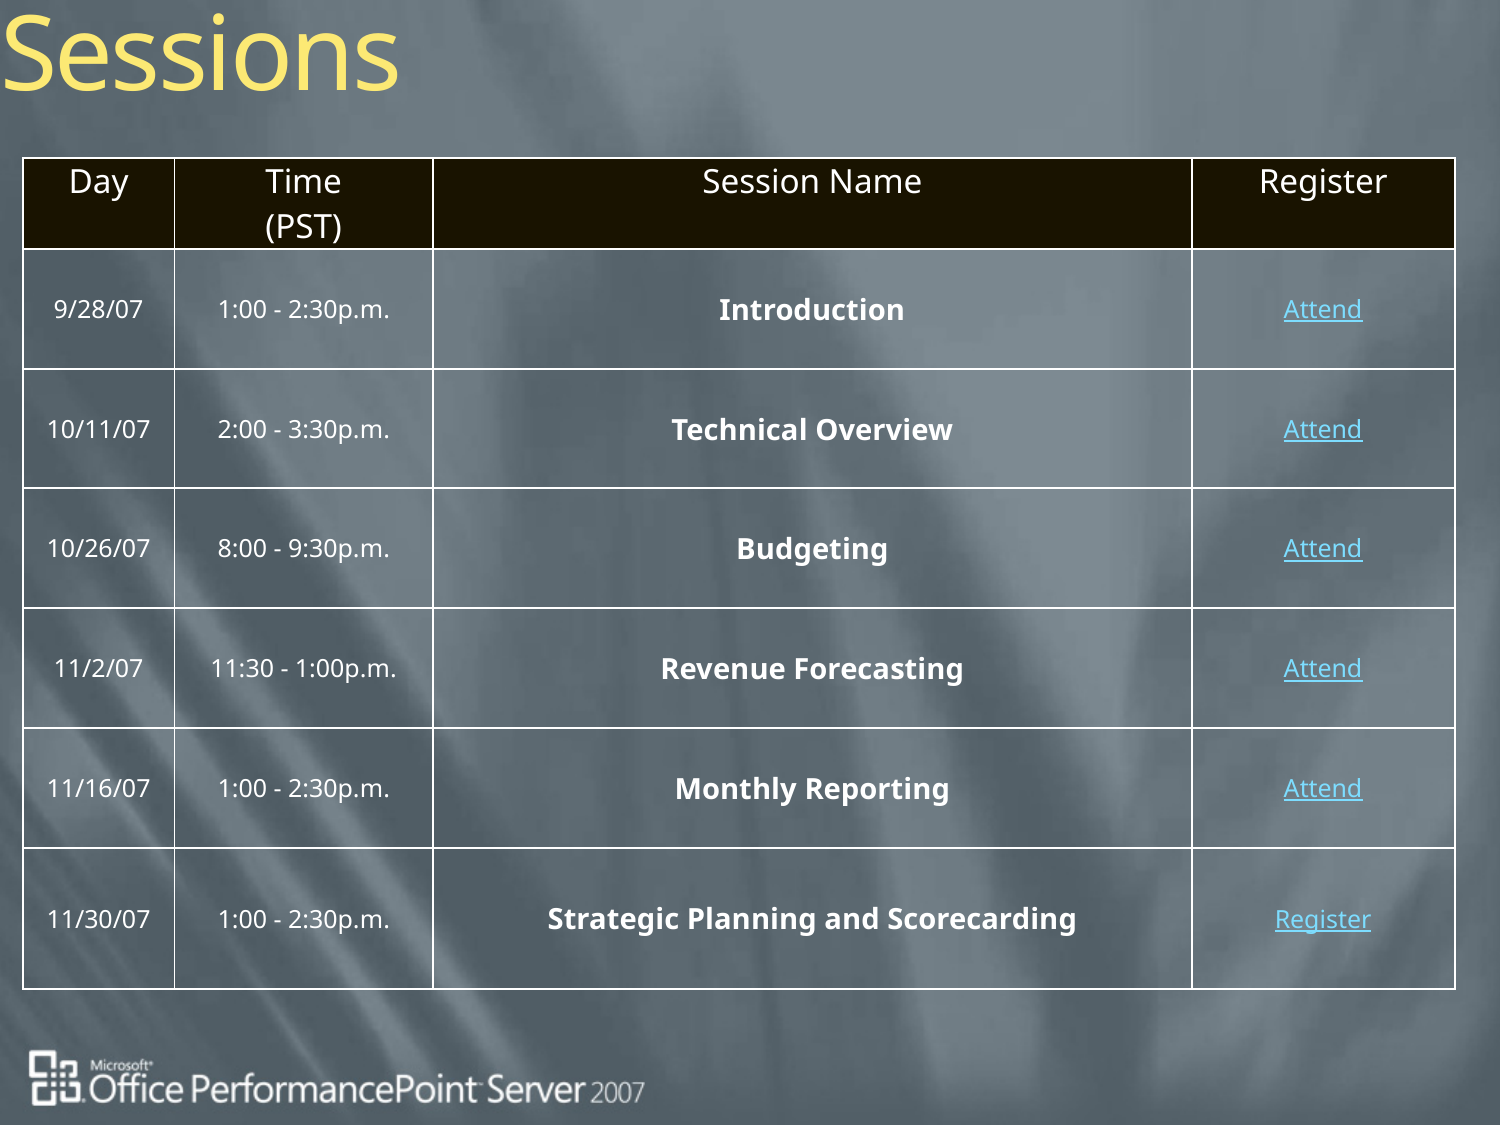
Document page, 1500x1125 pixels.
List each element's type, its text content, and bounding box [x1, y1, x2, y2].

table_cell 1:00 - 2:30p.m. [175, 250, 432, 368]
table_cell 8:00 - 9:30p.m. [175, 489, 432, 607]
table_cell 11/2/07 [24, 609, 174, 727]
table_cell Introduction [434, 250, 1191, 368]
table_cell 10/26/07 [24, 489, 174, 607]
title Sessions [0, 0, 1500, 123]
table_cell 11:30 - 1:00p.m. [175, 609, 432, 727]
table_cell 11/16/07 [24, 729, 174, 847]
table_header Time (PST) [175, 159, 432, 248]
table_cell Attend [1193, 370, 1454, 487]
table_header Session Name [434, 159, 1191, 248]
table_cell 9/28/07 [24, 250, 174, 368]
table_cell Attend [1193, 489, 1454, 607]
table_cell 1:00 - 2:30p.m. [175, 849, 432, 988]
table_cell Attend [1193, 729, 1454, 847]
table_cell Strategic Planning and Scorecarding [434, 849, 1191, 988]
table_header Day [24, 159, 174, 248]
table_cell Monthly Reporting [434, 729, 1191, 847]
table_cell Budgeting [434, 489, 1191, 607]
table_cell Register [1193, 849, 1454, 988]
table_cell 2:00 - 3:30p.m. [175, 370, 432, 487]
table_cell Attend [1193, 609, 1454, 727]
picture [0, 123, 1500, 1125]
table_cell 1:00 - 2:30p.m. [175, 729, 432, 847]
table_cell 10/11/07 [24, 370, 174, 487]
table_cell Attend [1193, 250, 1454, 368]
table_cell Technical Overview [434, 370, 1191, 487]
table_cell Revenue Forecasting [434, 609, 1191, 727]
table_cell 11/30/07 [24, 849, 174, 988]
table_header Register [1193, 159, 1454, 248]
